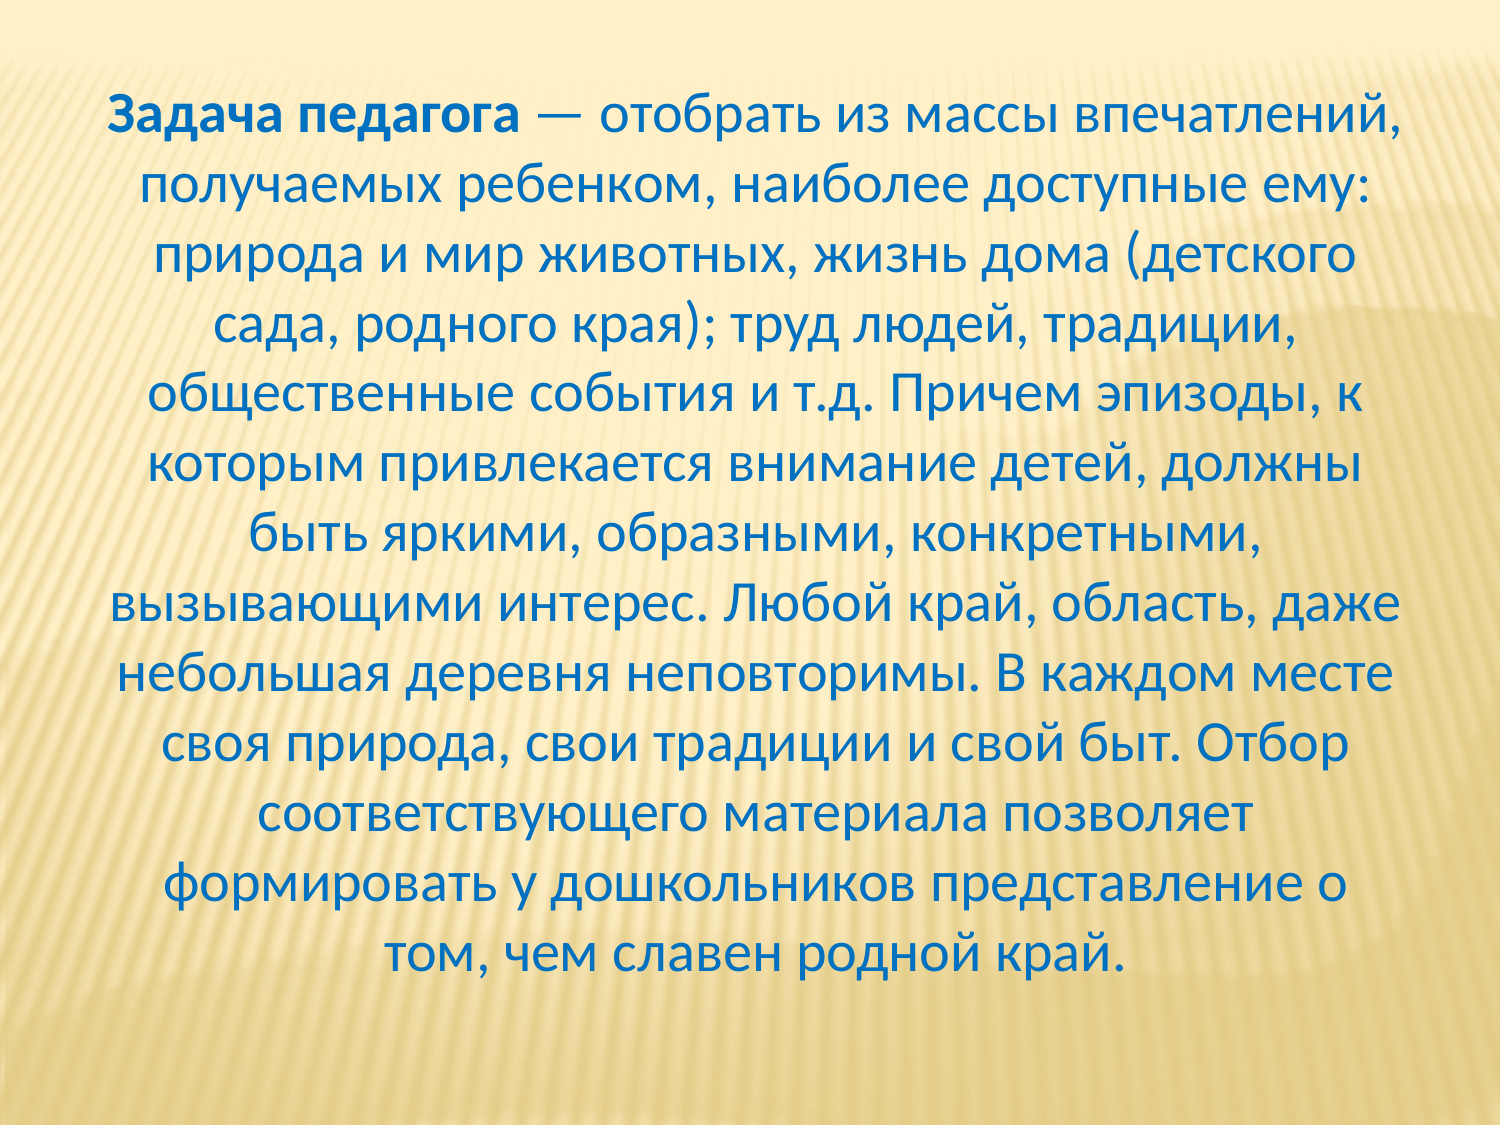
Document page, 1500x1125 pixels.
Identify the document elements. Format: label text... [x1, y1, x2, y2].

text_box Задача педагога — отобрать из массы впечатлений, получаемых ребенком, наиболее доступные ему: природа и мир животных, жизнь дома (детского сада, родного края); труд людей, традиции, общественные события и т.д. Причем эпизоды, к которым привлекается внимание детей, должны быть яркими, образными, конкретными, вызывающими интерес. Любой край, область, даже небольшая деревня неповторимы. В каждом месте своя природа, свои традиции и свой быт. Отбор соответствующего материала позволяет формировать у дошкольников представление о том, чем славен родной край. [88, 66, 1424, 1061]
